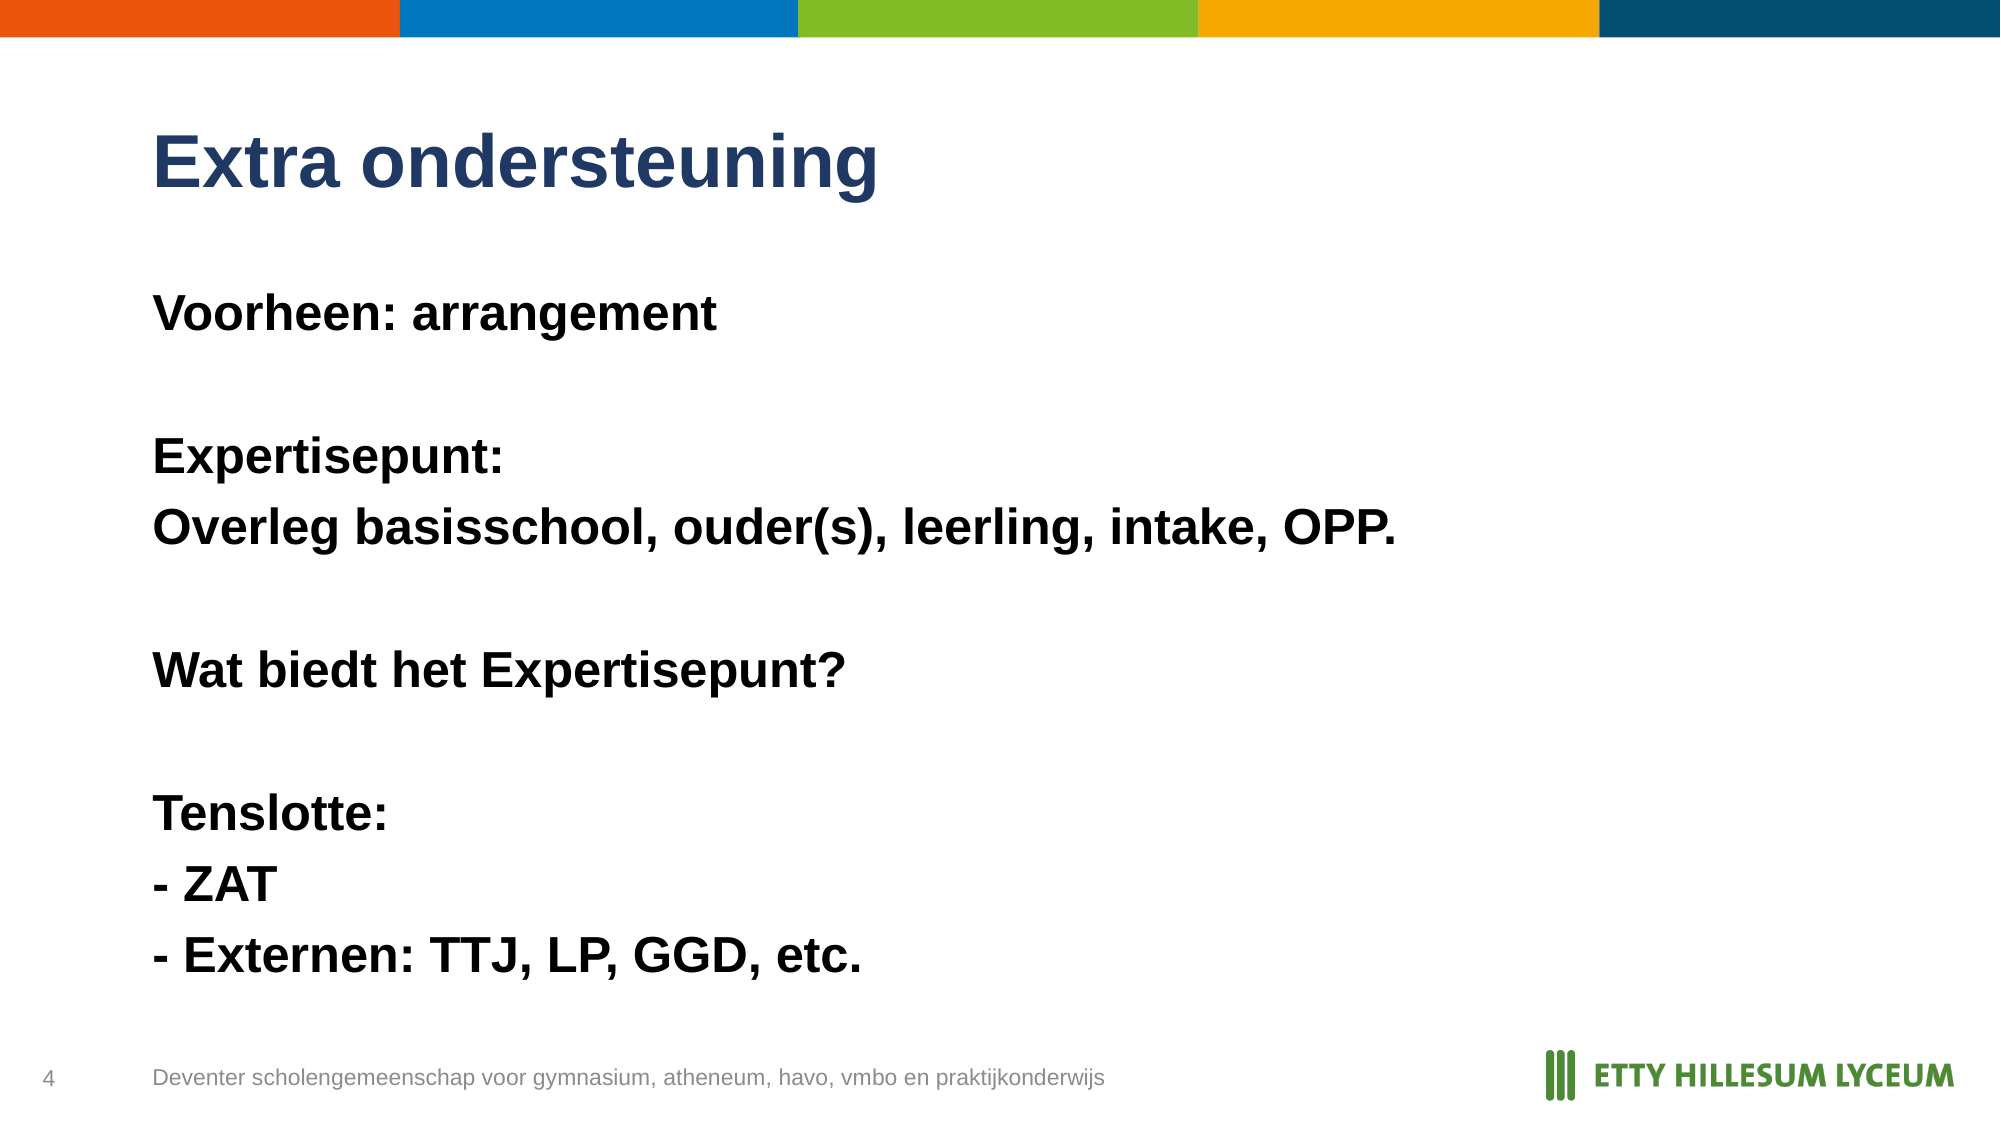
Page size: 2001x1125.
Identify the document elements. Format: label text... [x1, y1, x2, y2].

title Extra ondersteuning [137, 83, 1863, 243]
slide_number 4 [27, 1047, 101, 1108]
picture [1529, 1037, 1977, 1117]
list Voorheen: arrangement Expertisepunt: Overleg basisschool, ouder(s), leerling, intake, OPP. Wat biedt het Expertisepunt? Tenslotte: - ZAT - Externen: TTJ, LP, GGD, etc. [137, 279, 1863, 999]
footer Deventer scholengemeenschap voor gymnasium, atheneum, havo, vmbo en praktijkonderwijs [137, 1046, 1537, 1106]
